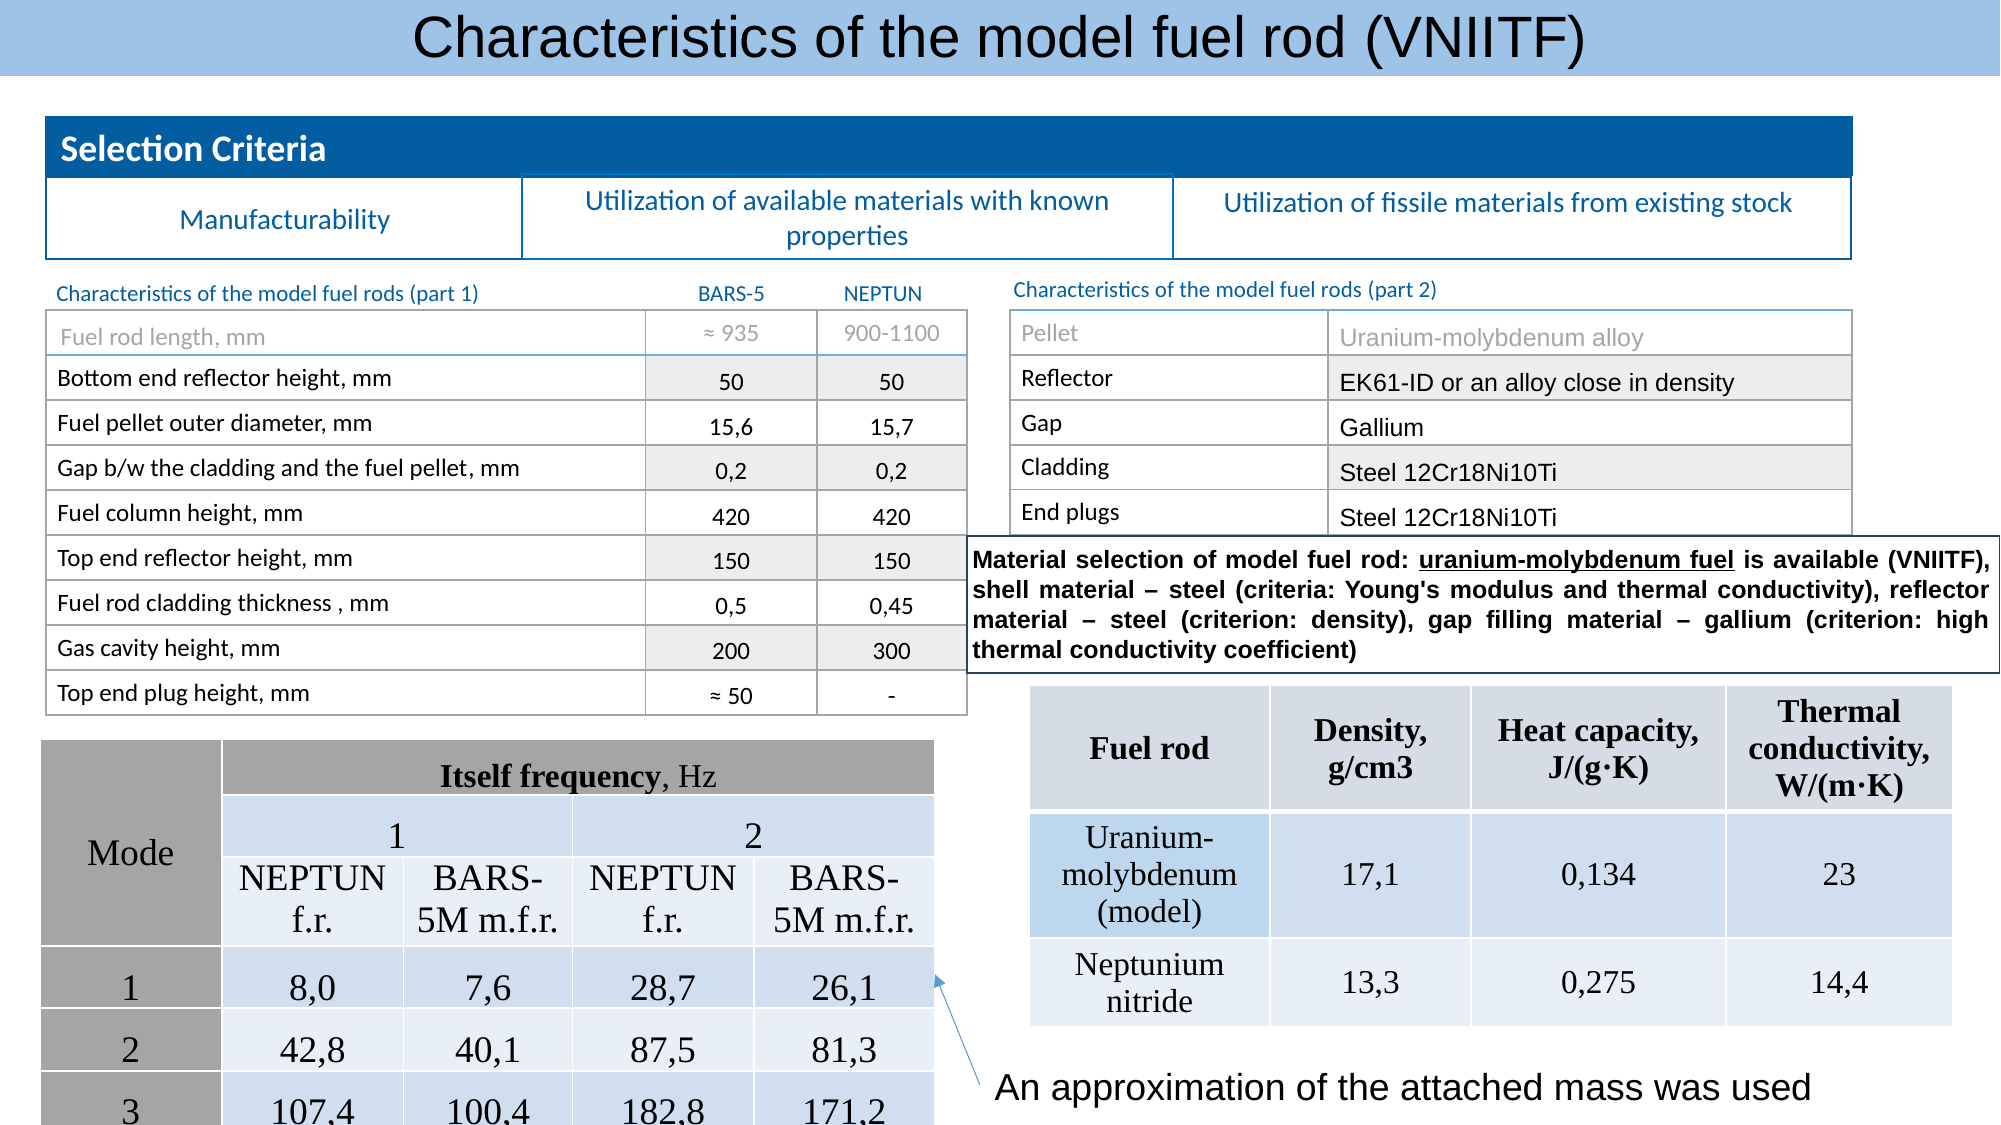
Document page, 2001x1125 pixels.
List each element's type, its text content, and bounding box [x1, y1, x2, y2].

table_cell Gap b/w the cladding and the fuel pellet, mm [47, 446, 645, 489]
table_header Heat capacity, J/(g·K) [1472, 686, 1725, 809]
text_box Characteristics of the model fuel rod (VNIITF) [0, 0, 2000, 76]
table_cell NEPTUN f.r. [573, 858, 753, 945]
text_box [45, 176, 522, 259]
table_cell End plugs [1011, 490, 1327, 534]
table_cell 17,1 [1271, 814, 1470, 937]
table_header Fuel rod [1030, 686, 1269, 809]
table_cell 0,275 [1472, 939, 1725, 1026]
text_box [966, 535, 2000, 674]
text_box Characteristics of the model fuel rods (part 2) [999, 266, 1453, 309]
table_cell - [818, 671, 966, 714]
table_cell Top end plug height, mm [47, 671, 645, 714]
table_header Fuel rod length, mm [47, 314, 645, 354]
table_cell 0,2 [818, 446, 966, 489]
table_cell 0,45 [818, 581, 957, 624]
table_cell 420 [818, 491, 966, 534]
table_cell 26,1 [755, 947, 934, 1007]
table_cell Fuel rod cladding thickness , mm [47, 581, 645, 624]
text_box Utilization of available materials with known properties [522, 173, 1173, 259]
table_cell 171,2 [755, 1072, 934, 1125]
table_cell 182,8 [573, 1072, 753, 1125]
table_cell 300 [818, 626, 957, 669]
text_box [935, 974, 980, 1086]
table_cell 42,8 [223, 1009, 403, 1070]
table_cell 81,3 [755, 1009, 934, 1070]
table_cell EK61-ID or an alloy close in density [1329, 356, 1851, 399]
table_cell 7,6 [404, 947, 572, 1007]
table_cell 420 [646, 491, 816, 534]
table_header ≈ 935 [646, 314, 816, 354]
table_cell 28,7 [573, 947, 753, 1007]
table_cell Reflector [1011, 356, 1327, 399]
text_box Characteristics of the model fuel rods (part 1) BARS-5 NEPTUN [41, 270, 938, 314]
table_cell 100,4 [404, 1072, 572, 1125]
text_box Utilization of fissile materials from existing stock [1183, 175, 1834, 226]
table_cell Steel 12Cr18Ni10Ti [1329, 490, 1851, 534]
table_cell 87,5 [573, 1009, 753, 1070]
table_cell Cladding [1011, 446, 1327, 489]
table_cell Top end reflector height, mm [47, 536, 645, 579]
text_box Selection Criteria [45, 116, 1853, 176]
table_cell 14,4 [1727, 939, 1952, 1026]
table_cell ≈ 50 [646, 671, 816, 714]
table_cell 0,2 [646, 446, 816, 489]
table_cell 0,5 [646, 581, 816, 624]
table_cell NEPTUN f.r. [223, 858, 403, 945]
table_header Pellet [1011, 311, 1327, 354]
table_cell BARS-5M m.f.r. [755, 858, 934, 945]
table_cell Fuel pellet outer diameter, mm [47, 401, 645, 444]
table_cell 15,6 [646, 401, 816, 444]
table_cell 1 [41, 947, 221, 1007]
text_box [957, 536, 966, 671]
table_header Itself frequency, Hz [223, 740, 934, 794]
table_cell Neptunium nitride [1030, 939, 1269, 1026]
table_cell Gap [1011, 401, 1327, 444]
table_cell 13,3 [1271, 939, 1470, 1026]
table_cell Fuel column height, mm [47, 491, 645, 534]
table_cell 8,0 [223, 947, 403, 1007]
table_cell 50 [646, 356, 816, 399]
table_cell 200 [646, 626, 816, 669]
text_box [1173, 176, 1852, 259]
table_cell 2 [41, 1009, 221, 1070]
table_cell 15,7 [818, 401, 966, 444]
table_cell 23 [1727, 814, 1952, 937]
table_cell 50 [818, 356, 966, 399]
table_header Density, g/cm3 [1271, 686, 1470, 809]
table_header Thermal conductivity, W/(m·K) [1727, 686, 1952, 809]
table_cell 107,4 [223, 1072, 403, 1125]
text_box An approximation of the attached mass was used [979, 1055, 1980, 1115]
table_cell 0,134 [1472, 814, 1725, 937]
table_cell 1 [223, 796, 572, 856]
table_cell 150 [646, 536, 816, 579]
table_cell 3 [41, 1072, 221, 1125]
table_header 900-1100 [818, 311, 966, 354]
table_cell Uranium-molybdenum (model) [1030, 814, 1269, 937]
table_cell Gas cavity height, mm [47, 626, 645, 669]
table_cell Gallium [1329, 401, 1851, 444]
text_box Manufacturability [56, 192, 514, 243]
table_cell 2 [573, 796, 934, 856]
table_cell 150 [818, 536, 957, 579]
table_cell BARS-5M m.f.r. [404, 858, 572, 945]
table_cell 40,1 [404, 1009, 572, 1070]
table_header Mode [41, 740, 221, 945]
table_header Uranium-molybdenum alloy [1329, 311, 1851, 354]
table_cell Bottom end reflector height, mm [47, 356, 645, 399]
table_cell Steel 12Cr18Ni10Ti [1329, 446, 1851, 489]
